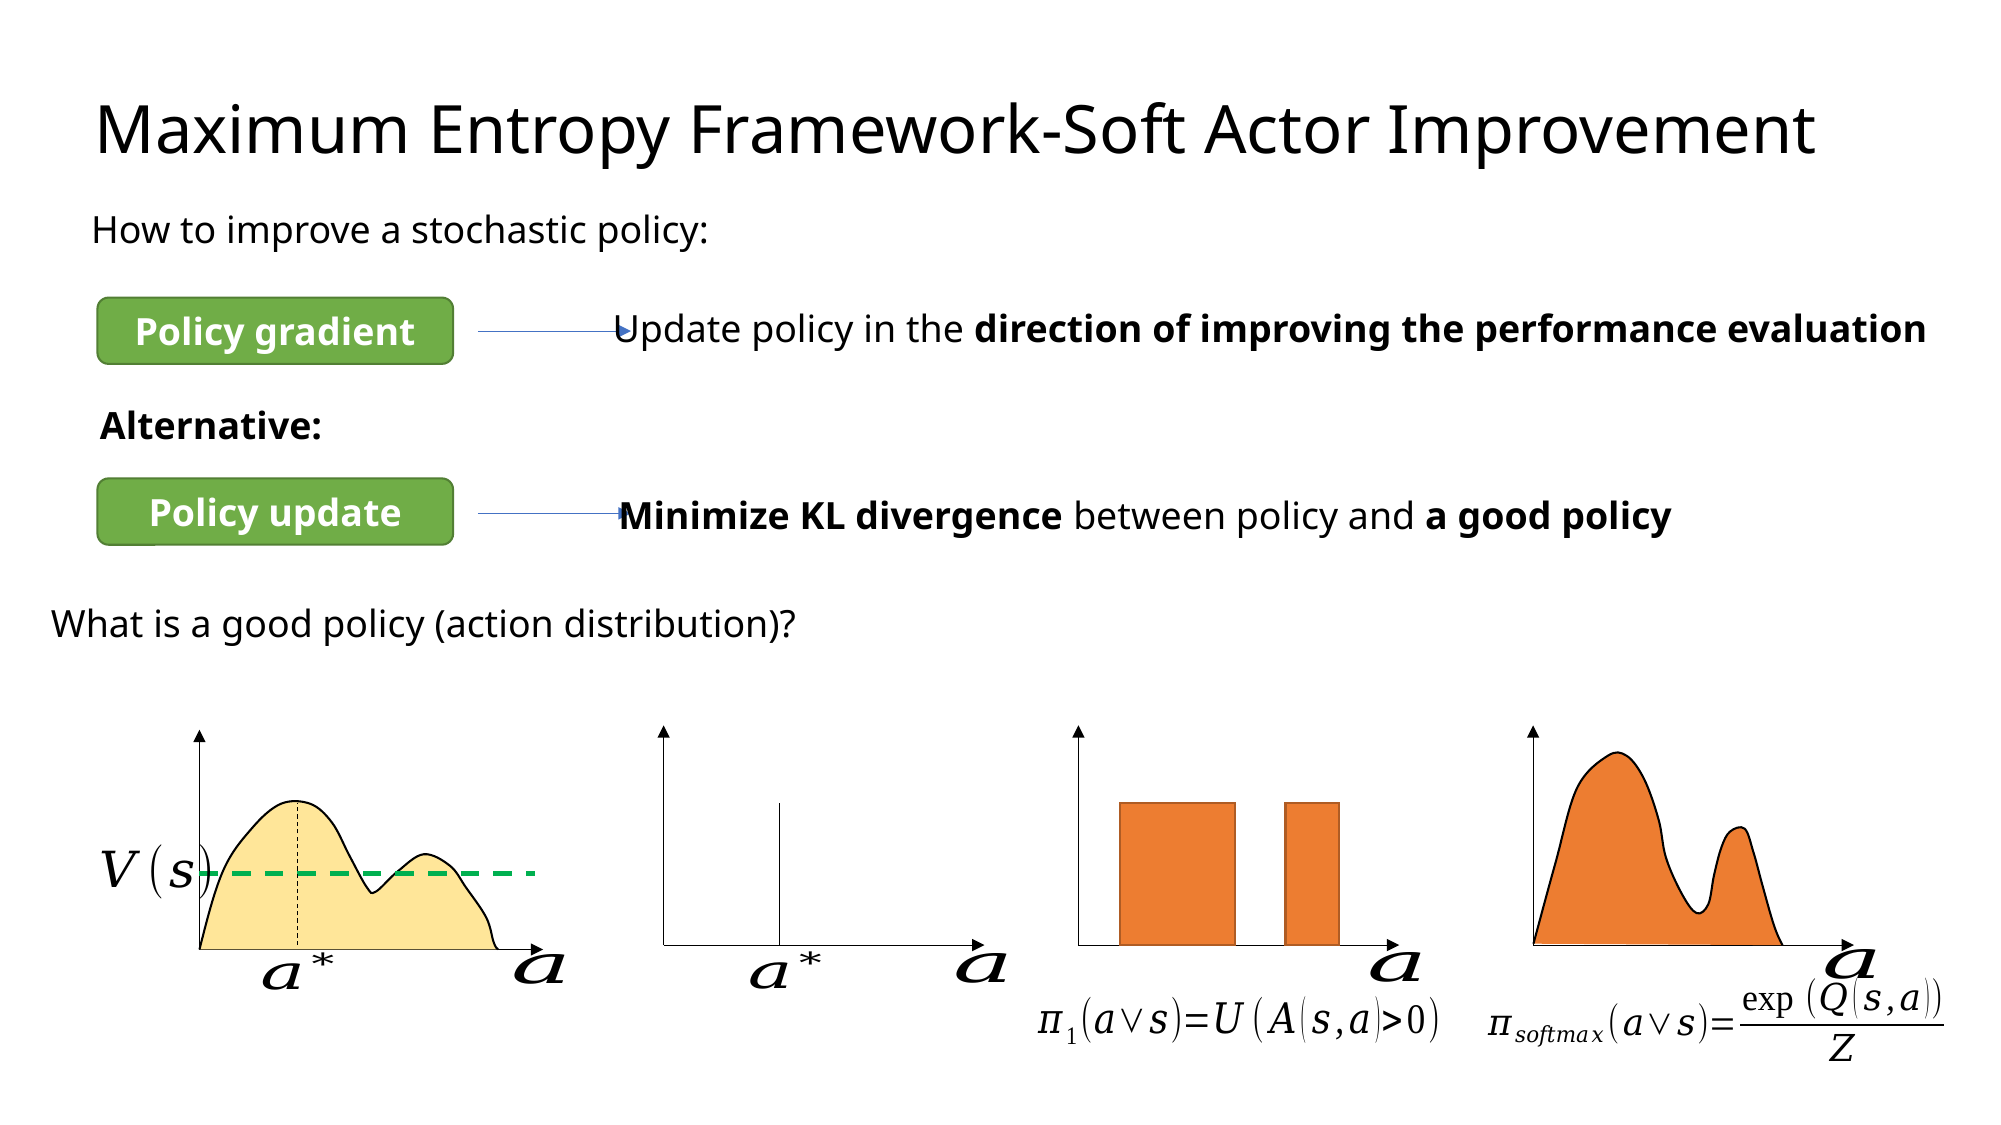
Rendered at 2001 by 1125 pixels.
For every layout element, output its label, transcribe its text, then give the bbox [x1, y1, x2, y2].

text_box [63, 683, 575, 1002]
text_box What is a good policy (action distribution)? [36, 592, 812, 653]
text_box Policy update [96, 477, 455, 546]
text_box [973, 684, 1399, 1050]
text_box How to improve a stochastic policy: [76, 198, 725, 259]
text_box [1399, 679, 1947, 1069]
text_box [547, 682, 1016, 1053]
text_box Update policy in the direction of improving the performance evaluation [597, 297, 1944, 358]
title Maximum Entropy Framework-Soft Actor Improvement [79, 59, 1858, 205]
text_box Minimize KL divergence between policy and a good policy [603, 484, 1687, 545]
text_box Policy gradient [96, 296, 455, 365]
text_box Alternative: [85, 394, 338, 455]
